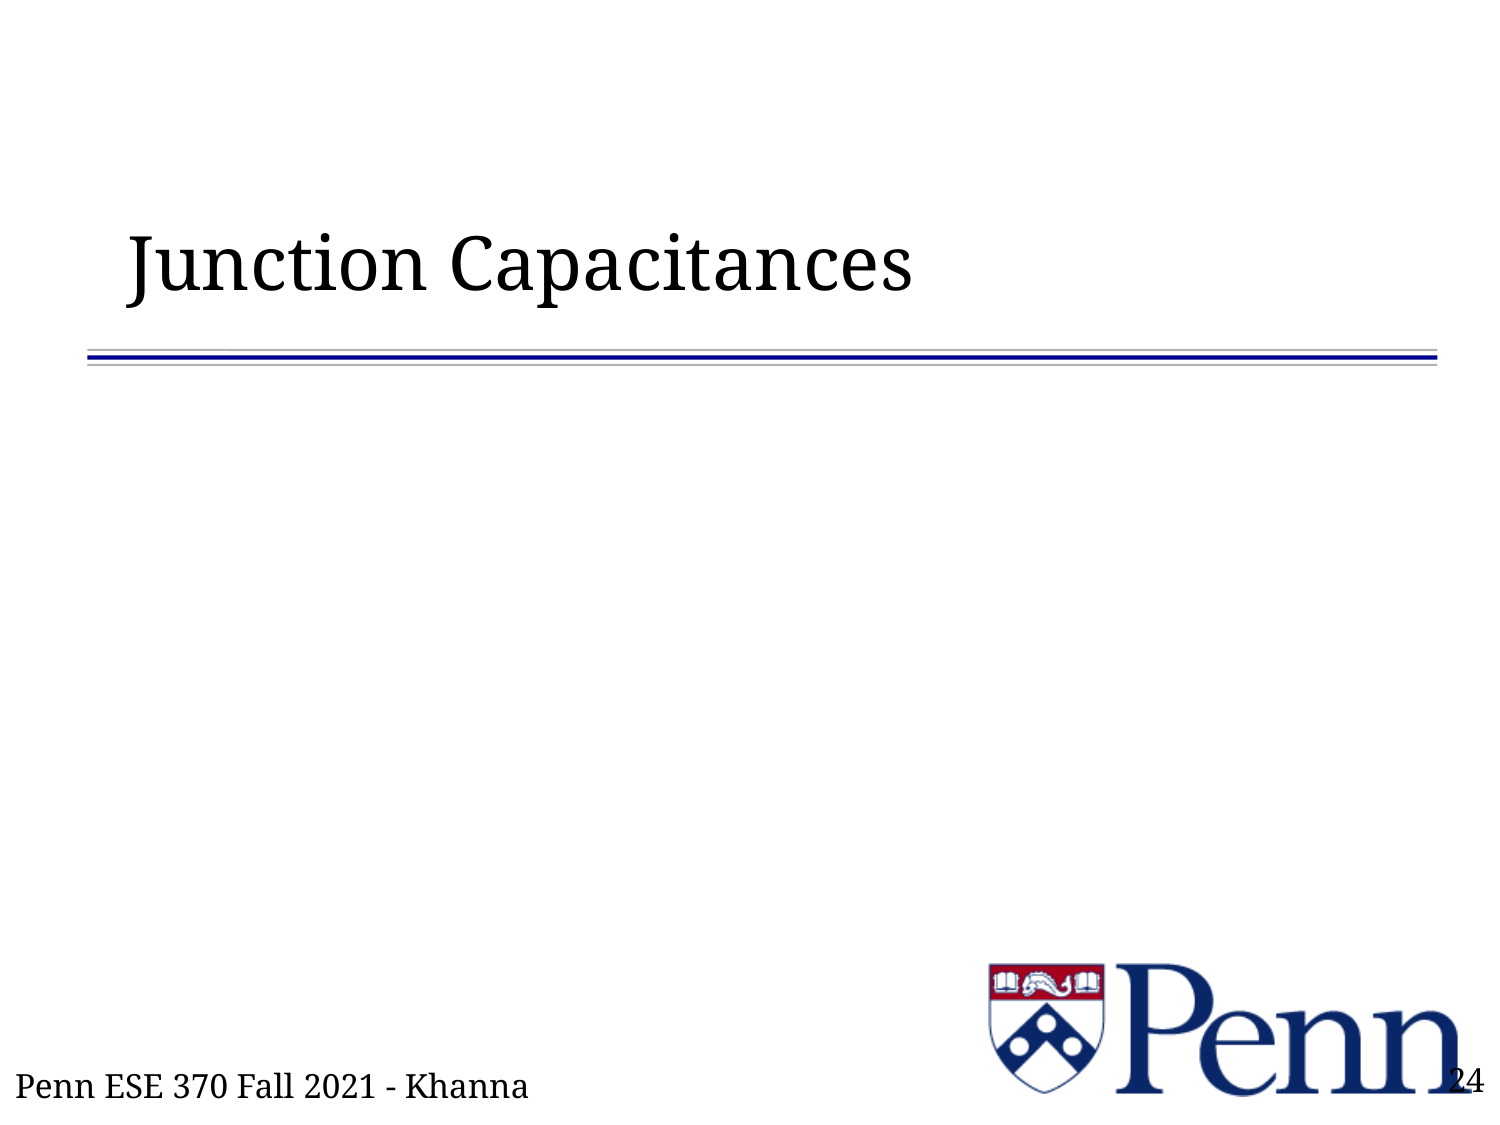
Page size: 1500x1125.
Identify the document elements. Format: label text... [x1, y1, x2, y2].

title Junction Capacitances [112, 112, 1388, 313]
picture [987, 962, 1472, 1097]
text_box 24 [1187, 1037, 1500, 1113]
footer Penn ESE 370 Fall 2021 - Khanna [0, 1037, 813, 1113]
